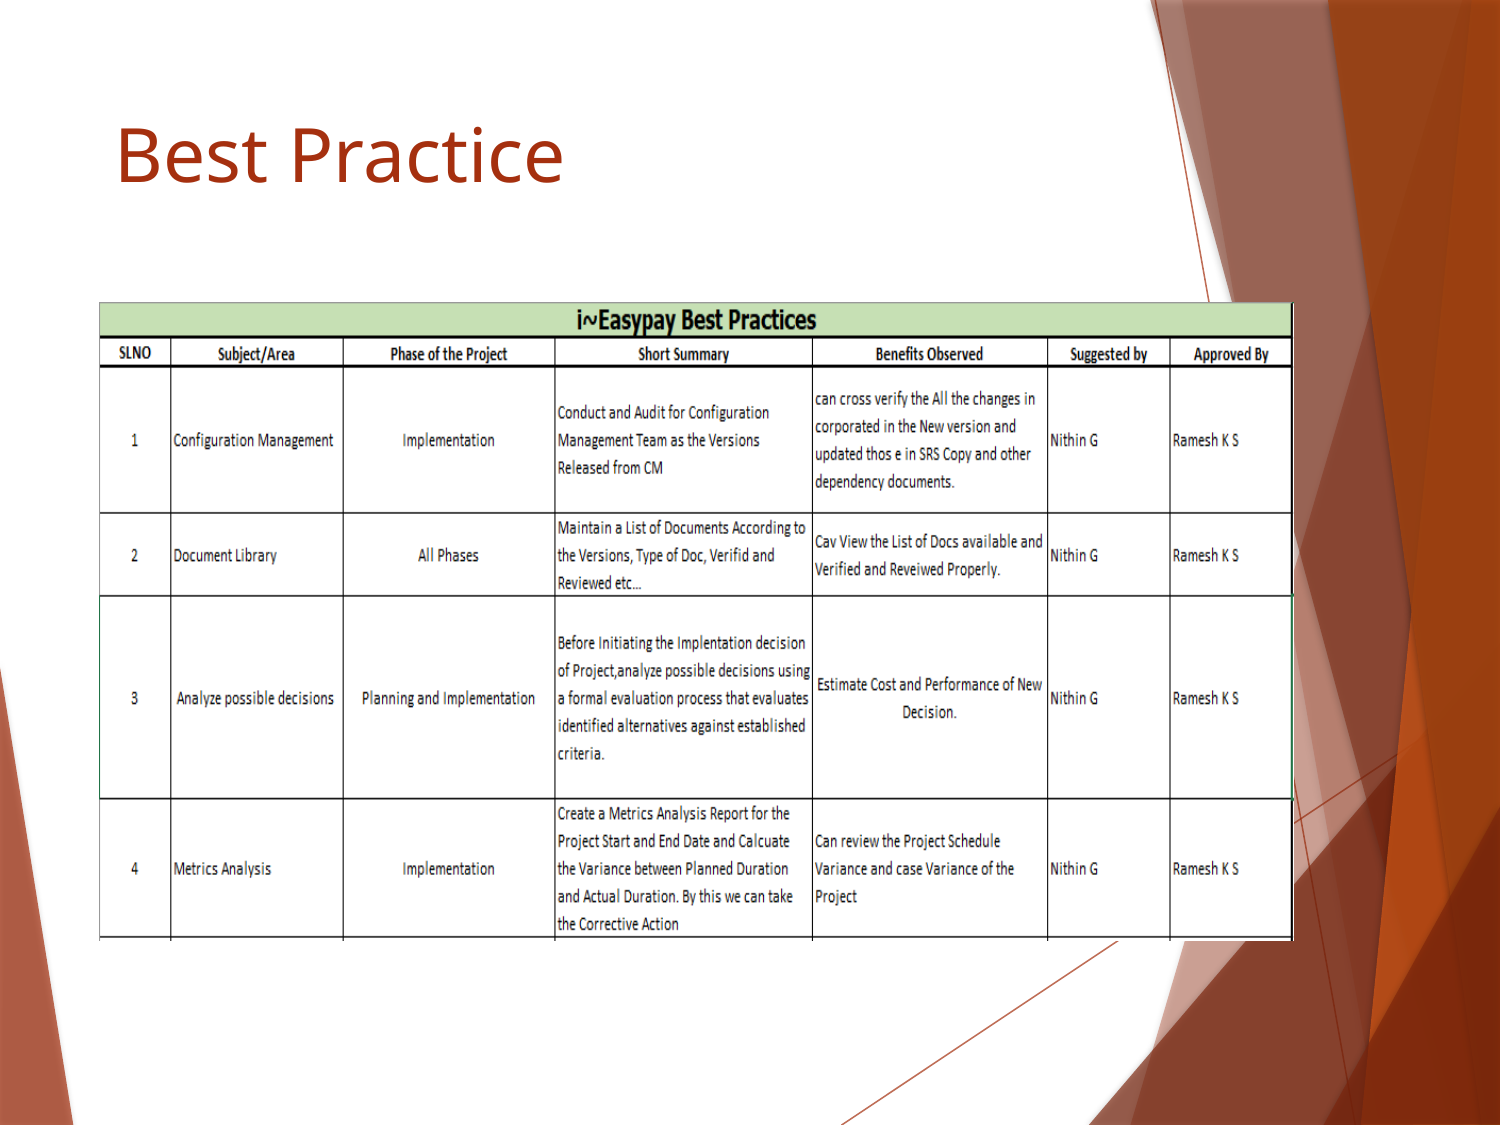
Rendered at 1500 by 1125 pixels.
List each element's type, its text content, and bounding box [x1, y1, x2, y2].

title Best Practice [99, 99, 1142, 232]
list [99, 302, 1294, 941]
